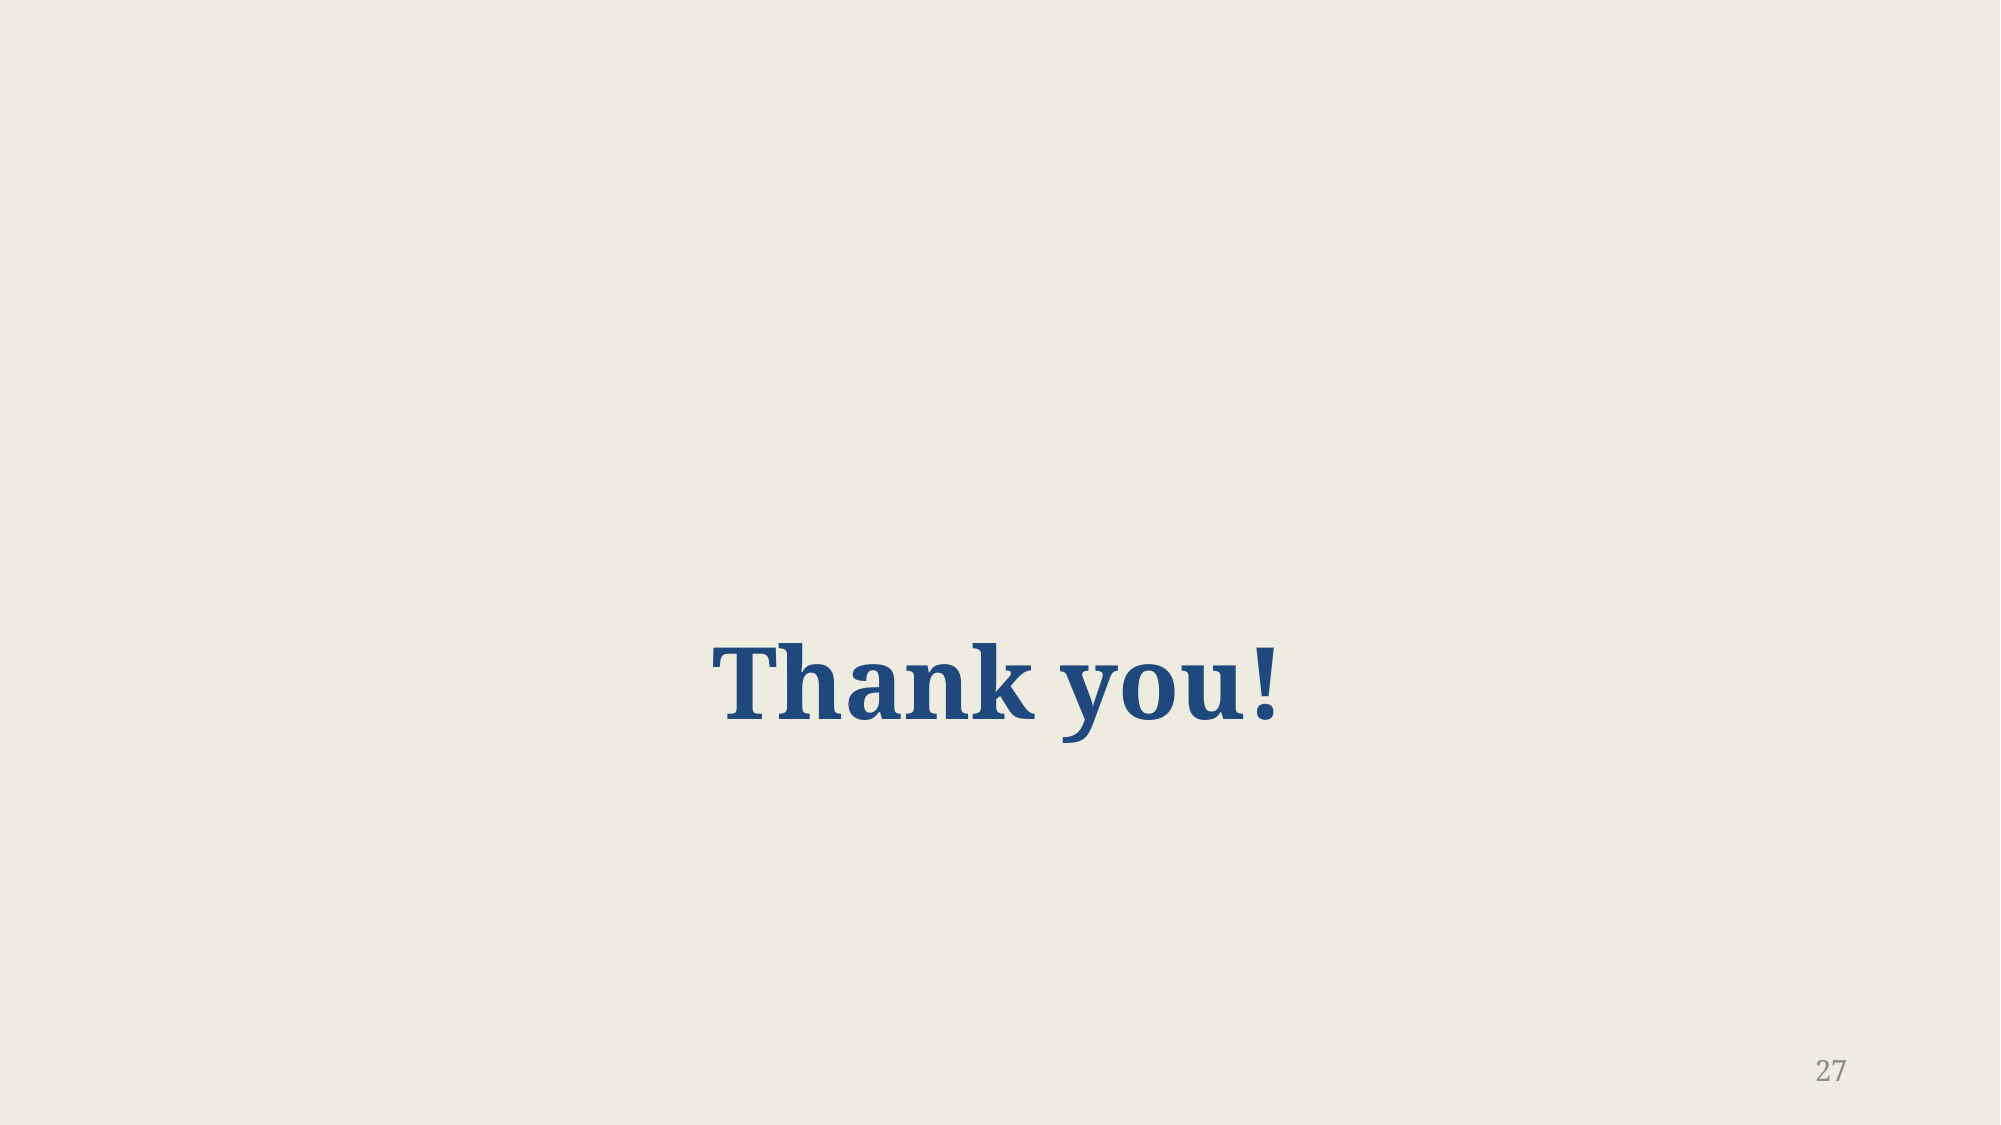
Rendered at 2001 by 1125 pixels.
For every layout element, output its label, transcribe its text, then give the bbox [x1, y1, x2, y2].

slide_number 27 [1412, 1042, 1863, 1103]
title Thank you! [136, 280, 1862, 749]
